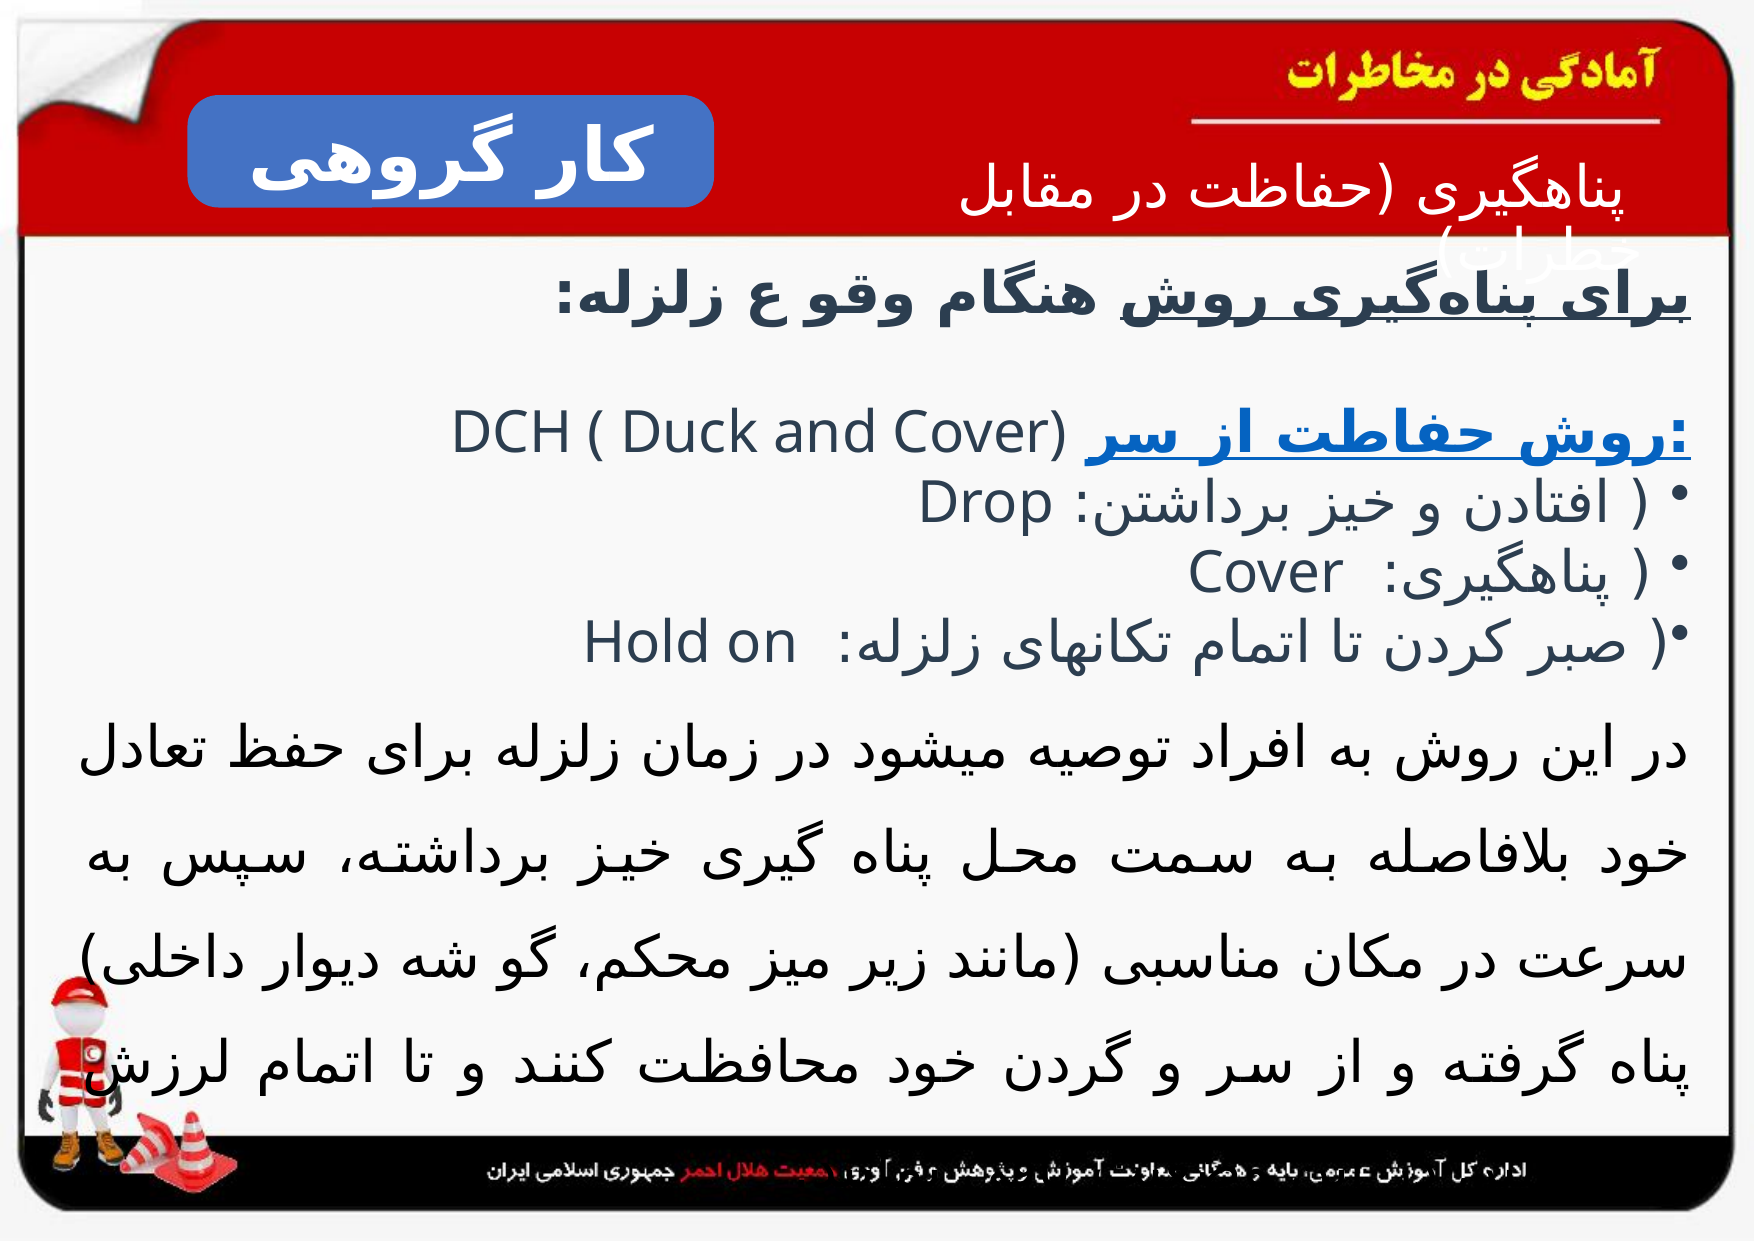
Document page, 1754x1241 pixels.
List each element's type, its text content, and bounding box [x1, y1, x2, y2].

text_box پناه‎گیری (حفاظت در مقابل خطرات) [805, 149, 1659, 291]
text_box روش‎ برای پناه‌گیری هنگام وقو ع زلزله: روش حفاطت از سر: DCH ( Duck and Cover) ( افتادن و خیز برداشتن: Drop ( پناه‎گیری: Cover ( صبر کردن تا اتمام تكان‏های زلزله: Hold on در این روش به افراد توصیه میشود در زمان زلزله برای حفظ تعادل خود بلافاصله به سمت محل پناه گیری خیز برداشته، سپس به سرعت در مكان مناسبی (مانند زیر میز محكم، گو شه دیوار داخلی) پناه گرفته و از سر و گردن خود محافظت کنند و تا اتمام لرزش های زمین در این وضعیت باقی بمانند. [62, 247, 1706, 1207]
text_box کار گروهی [186, 93, 716, 209]
picture [0, 0, 1754, 1241]
